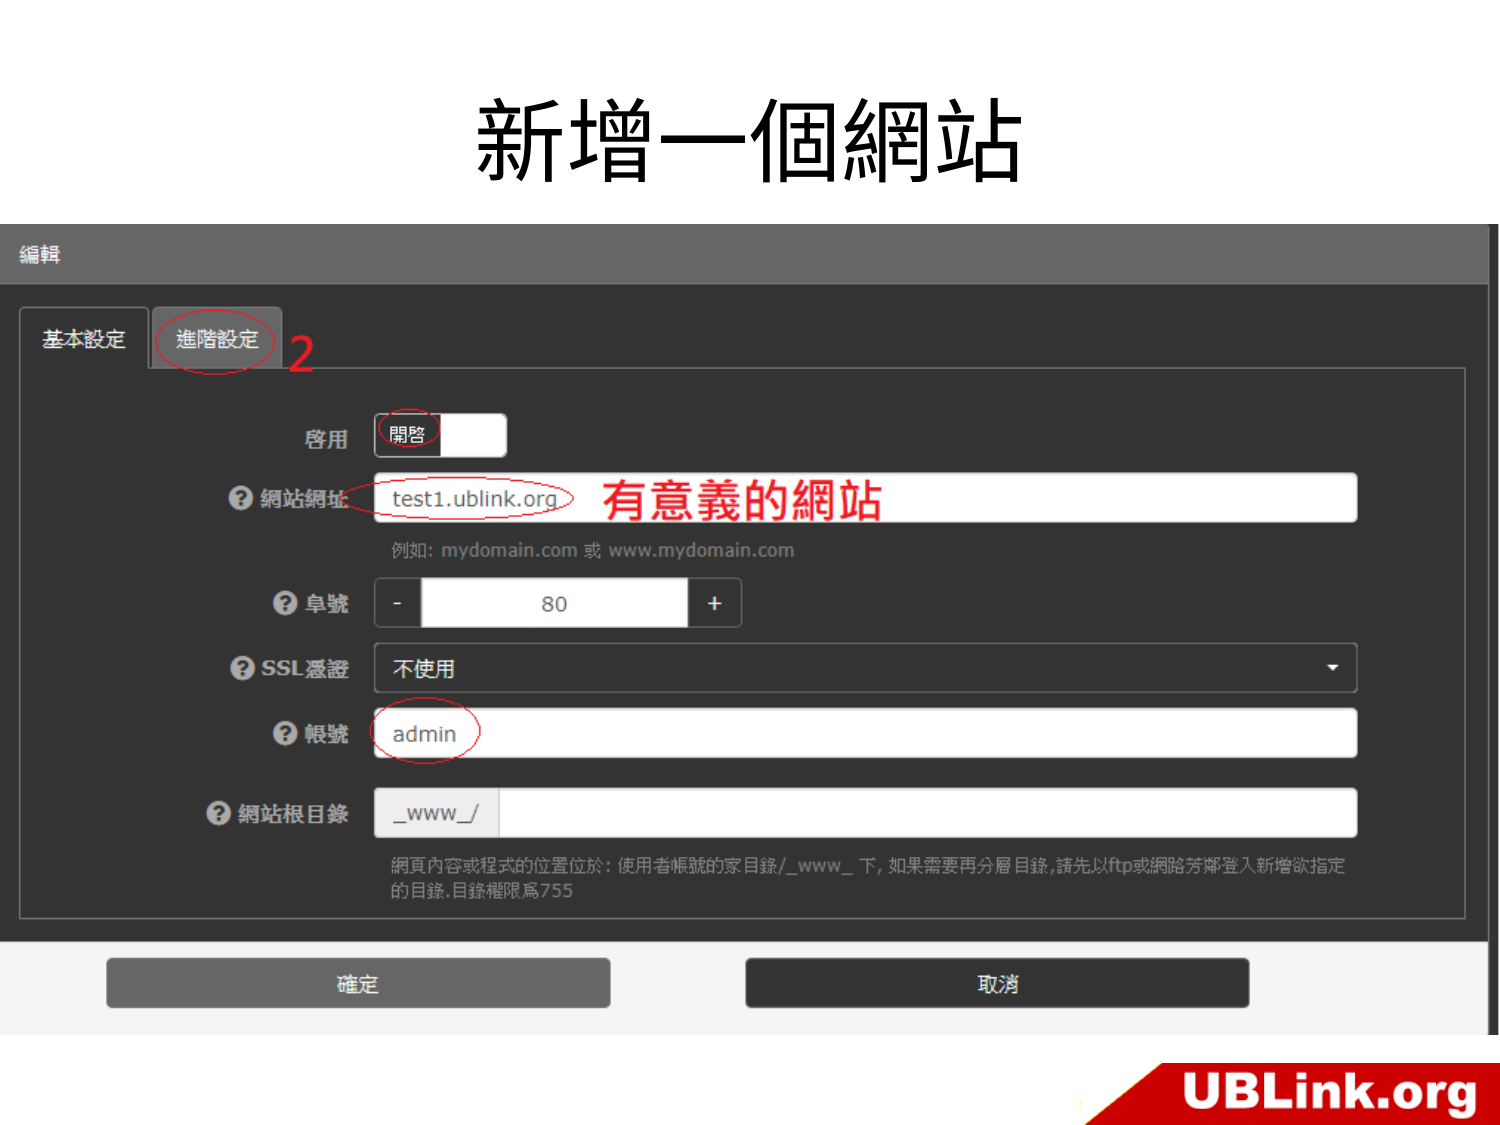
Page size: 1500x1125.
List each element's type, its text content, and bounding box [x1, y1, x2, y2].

picture [1080, 1063, 1500, 1125]
picture [0, 224, 1500, 1036]
text_box 新增一個網站 [74, 83, 1425, 194]
